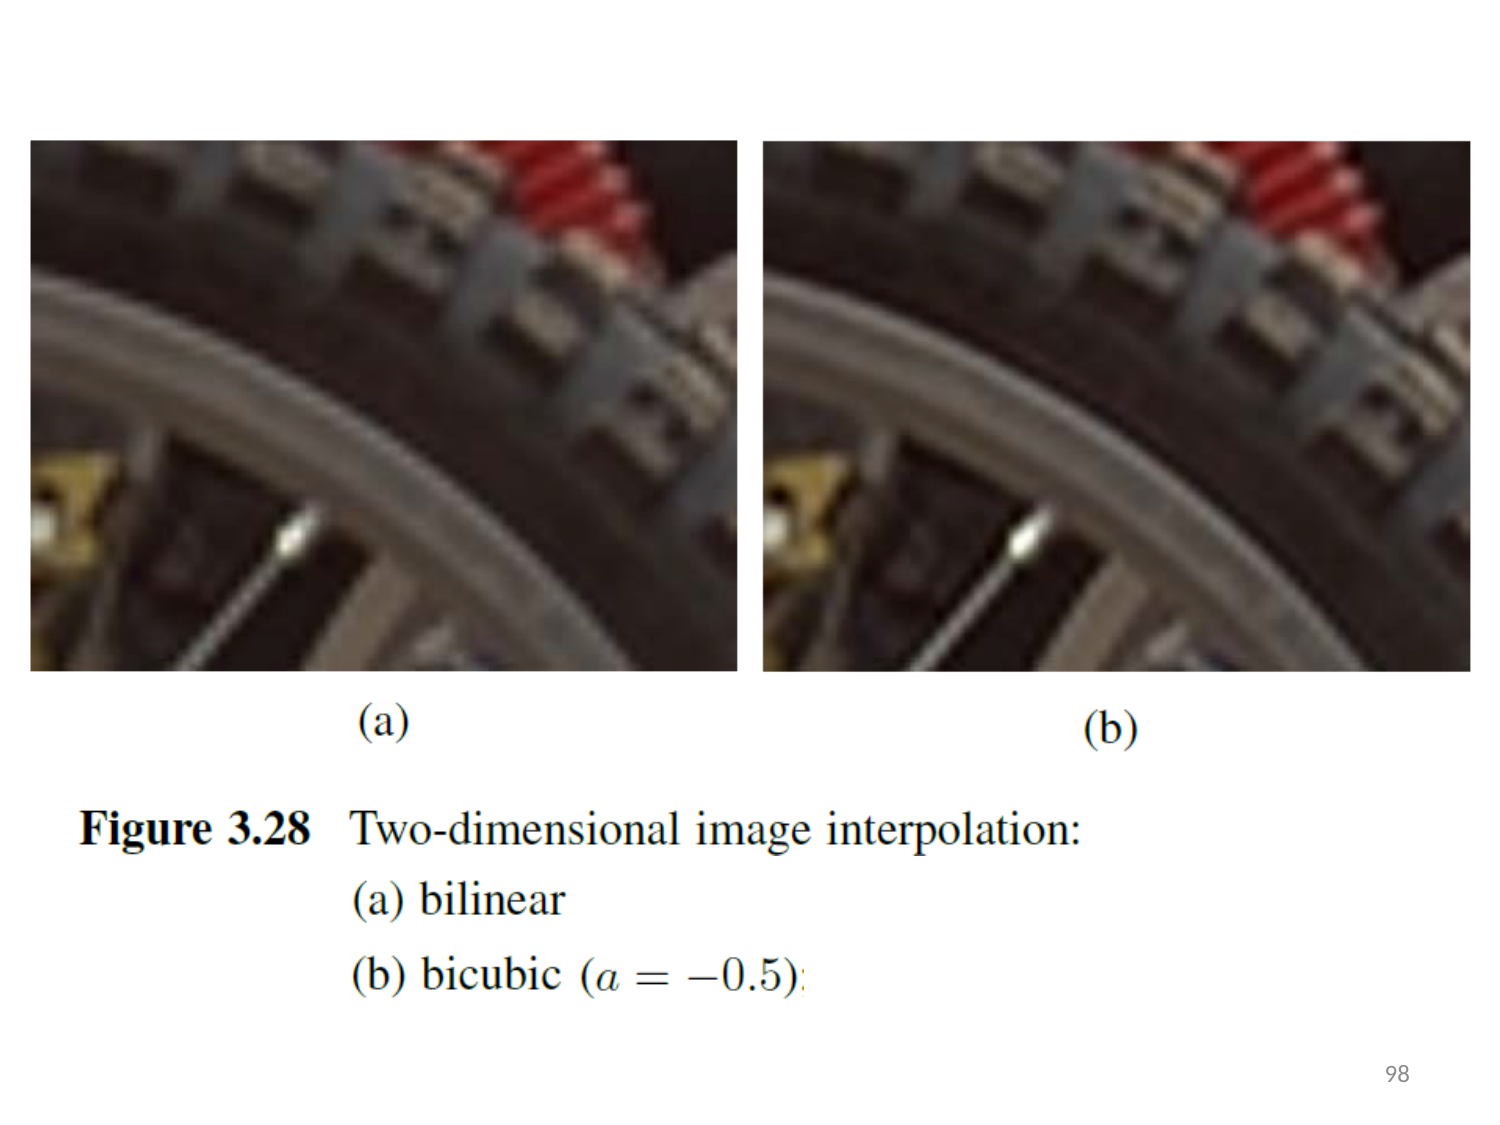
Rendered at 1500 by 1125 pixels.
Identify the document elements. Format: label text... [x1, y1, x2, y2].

slide_number 98 [1074, 1042, 1425, 1103]
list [1074, 705, 1148, 753]
picture [757, 131, 1480, 683]
picture [76, 803, 1085, 856]
picture [345, 948, 804, 1018]
picture [23, 125, 751, 753]
picture [348, 873, 569, 931]
